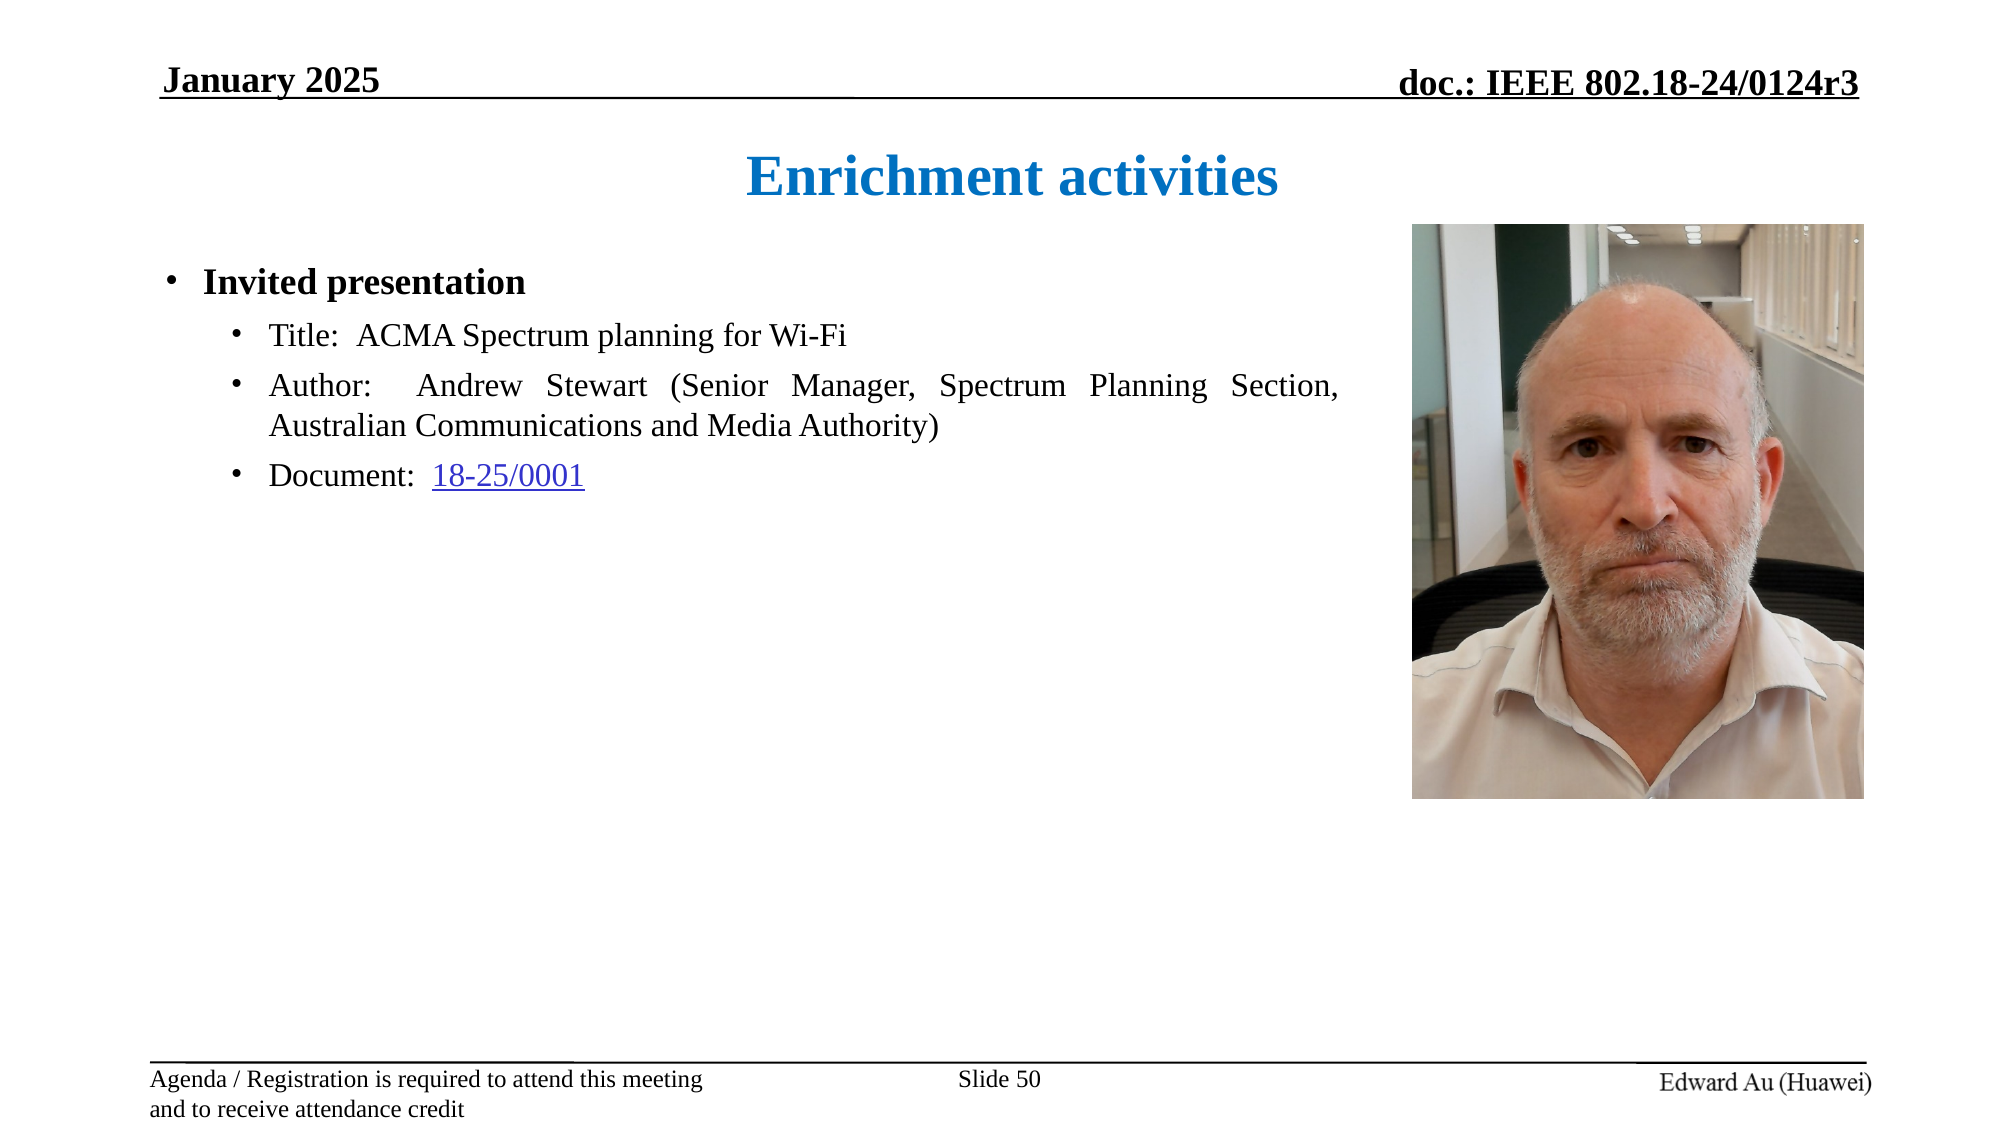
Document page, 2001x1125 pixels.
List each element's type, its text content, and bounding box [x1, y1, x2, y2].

slide_number Slide 50 [933, 1061, 1067, 1123]
list Invited presentation Title: ACMA Spectrum planning for Wi-Fi Author: Andrew Stewart (Senior Manager, Spectrum Planning Section, Australian Communications and Media Authority) Document: 18-25/0001 [149, 249, 1376, 988]
picture [1174, 1058, 1887, 1113]
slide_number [162, 54, 663, 101]
title Enrichment activities [162, 99, 1864, 246]
picture [1411, 224, 1864, 800]
